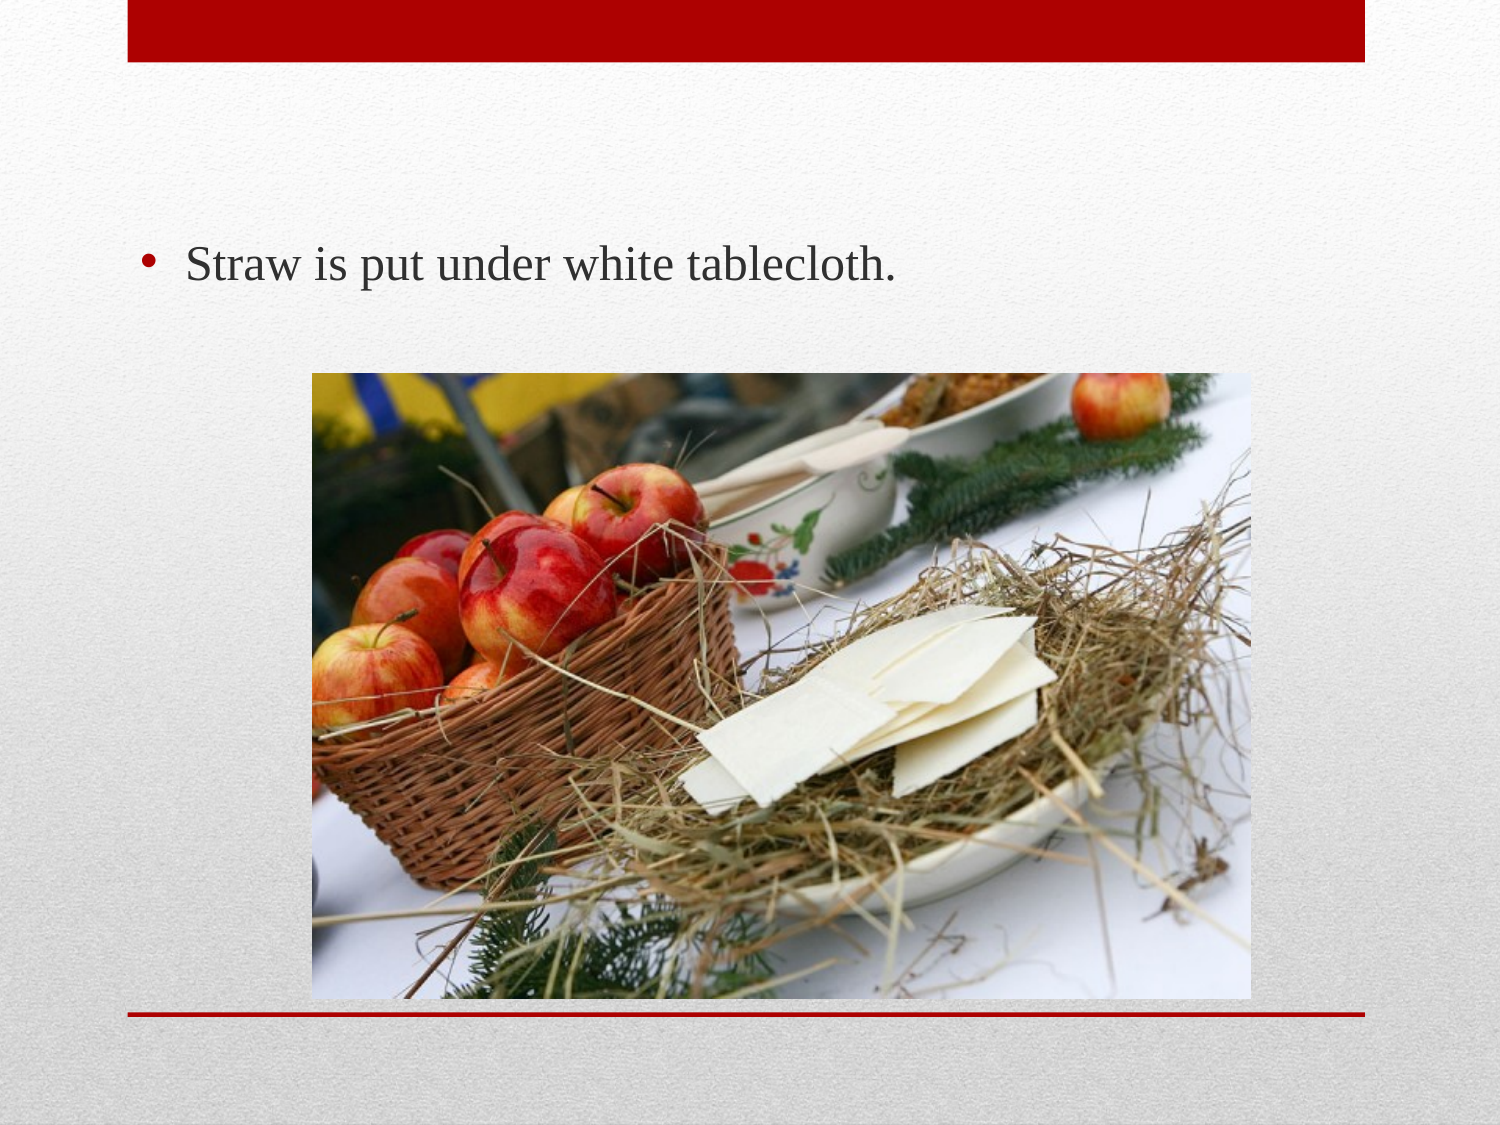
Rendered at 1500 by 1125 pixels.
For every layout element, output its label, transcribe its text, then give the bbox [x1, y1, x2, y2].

list Straw is put under white tablecloth. [125, 112, 1363, 409]
picture [312, 372, 1252, 1000]
